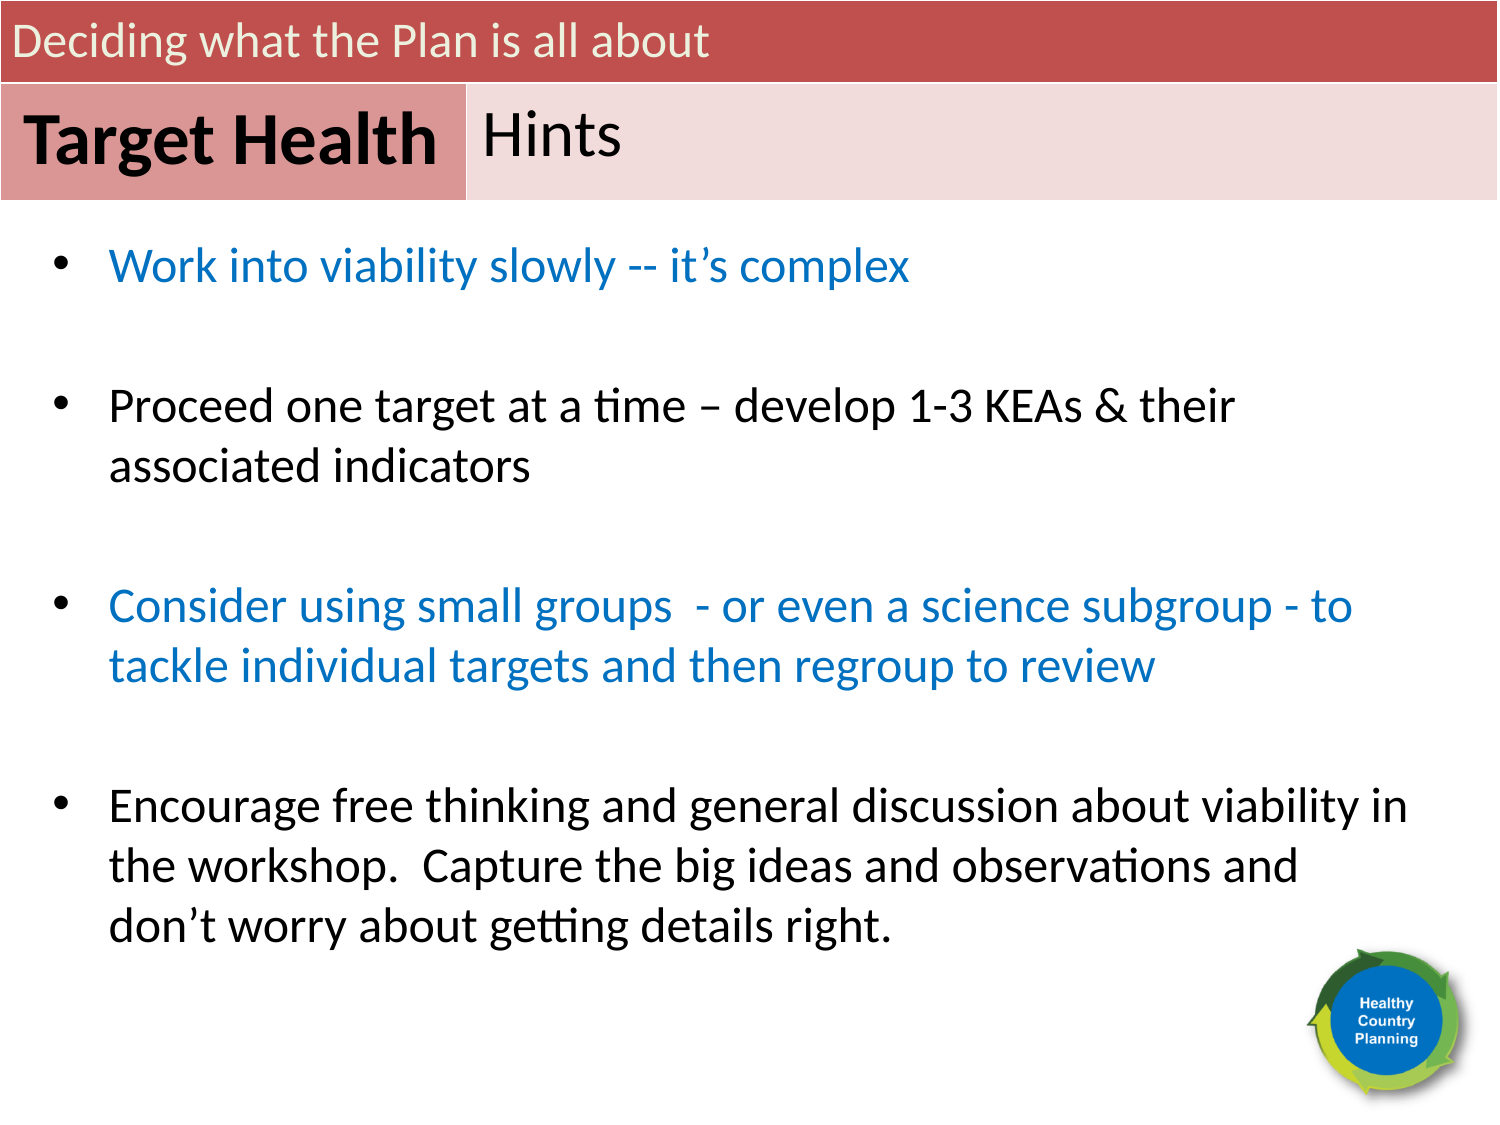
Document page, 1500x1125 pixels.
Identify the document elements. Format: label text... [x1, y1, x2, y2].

list Deciding what the Plan is all about [0, 0, 1494, 76]
list Target Health [0, 82, 463, 189]
picture [1287, 937, 1498, 1125]
text_box Work into viability slowly -- it’s complex Proceed one target at a time – develop 1-3 KEAs & their associated indicators Consider using small groups - or even a science subgroup - to tackle individual targets and then regroup to review Encourage free thinking and general discussion about viability in the workshop. Capture the big ideas and observations and don’t worry about getting details right. [37, 224, 1425, 1100]
list Hints [467, 82, 1500, 189]
